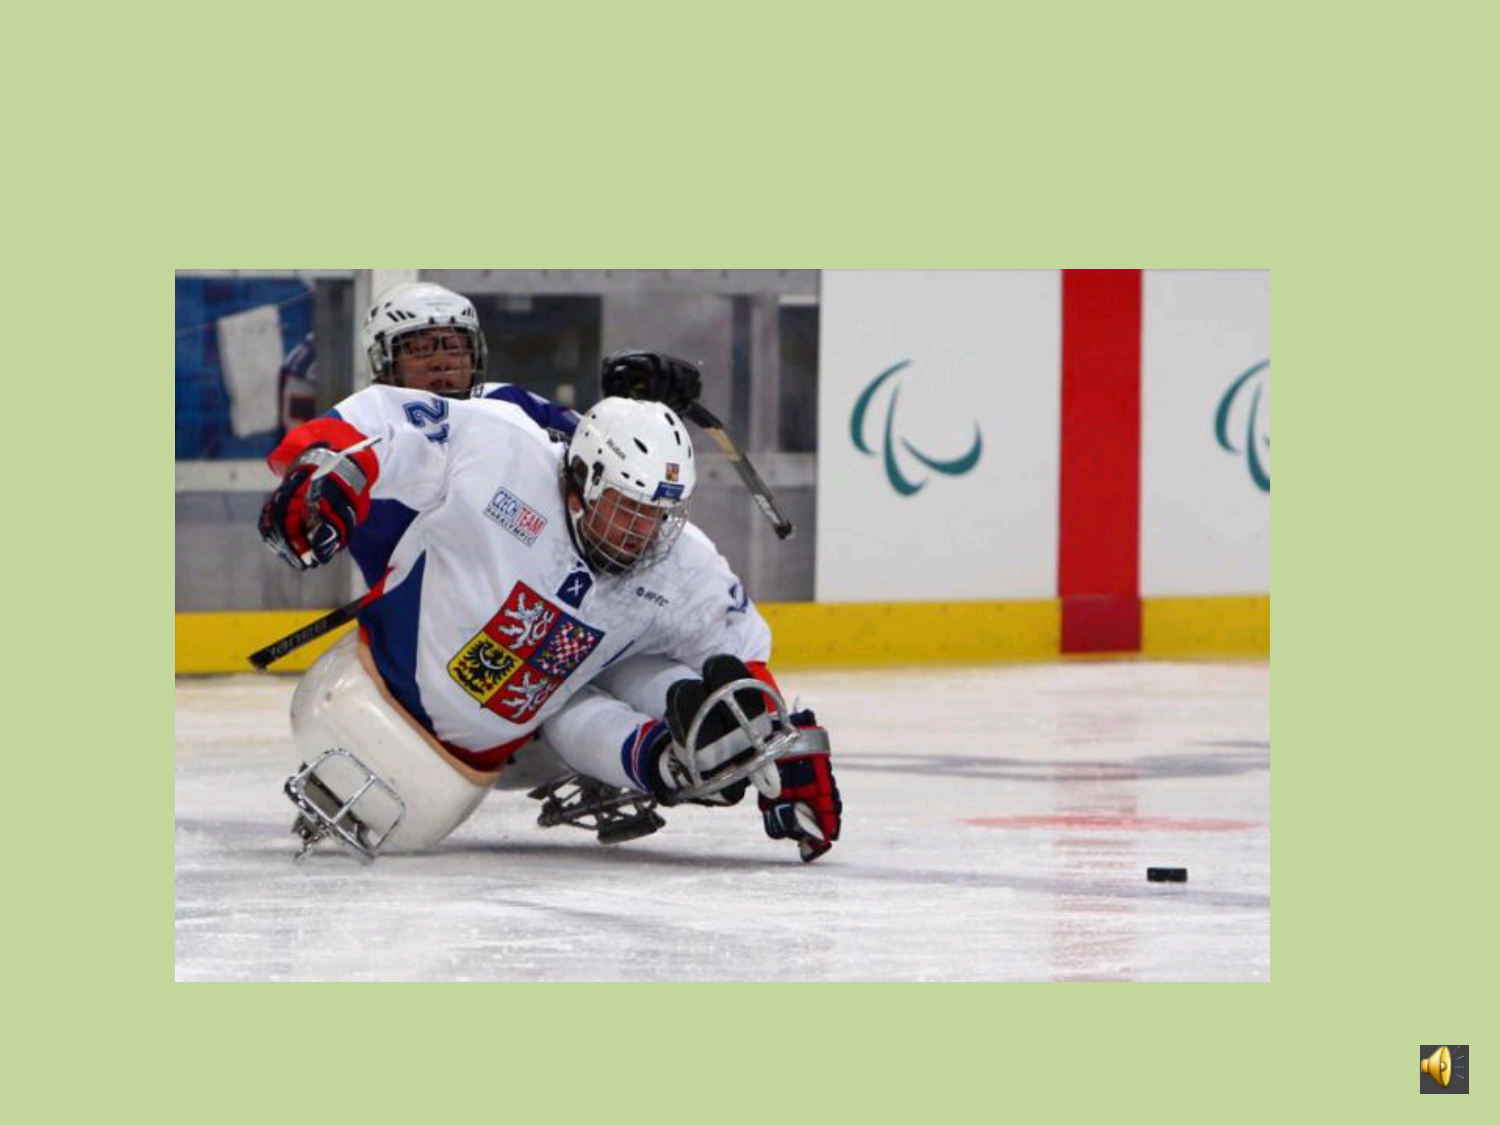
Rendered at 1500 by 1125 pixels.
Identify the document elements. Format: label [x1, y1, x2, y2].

picture [175, 269, 1270, 983]
picture [1419, 1044, 1470, 1095]
